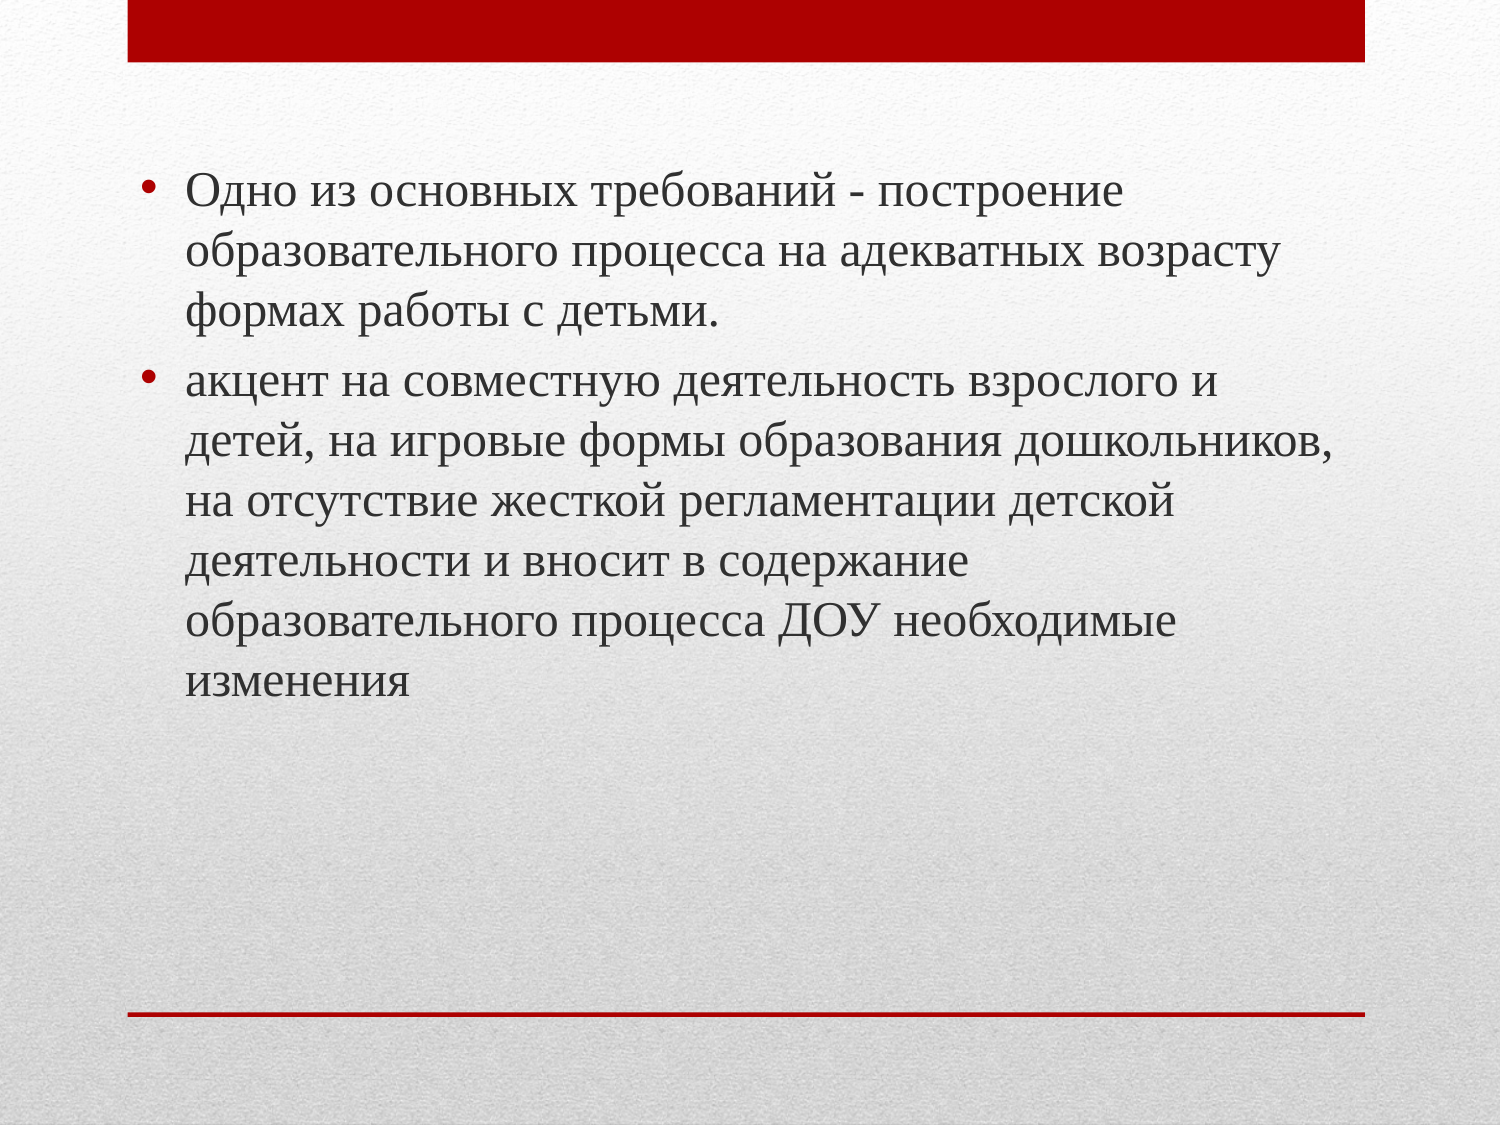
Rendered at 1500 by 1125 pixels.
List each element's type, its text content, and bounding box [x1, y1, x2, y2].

list Одно из основных требований - построение образовательного процесса на адекватных возрасту формах работы с детьми. акцент на совместную деятельность взрослого и детей, на игровые формы образования дошкольников, на отсутствие жесткой регламентации детской деятельности и вносит в содержание образовательного процесса ДОУ необходимые изменения [125, 112, 1363, 750]
